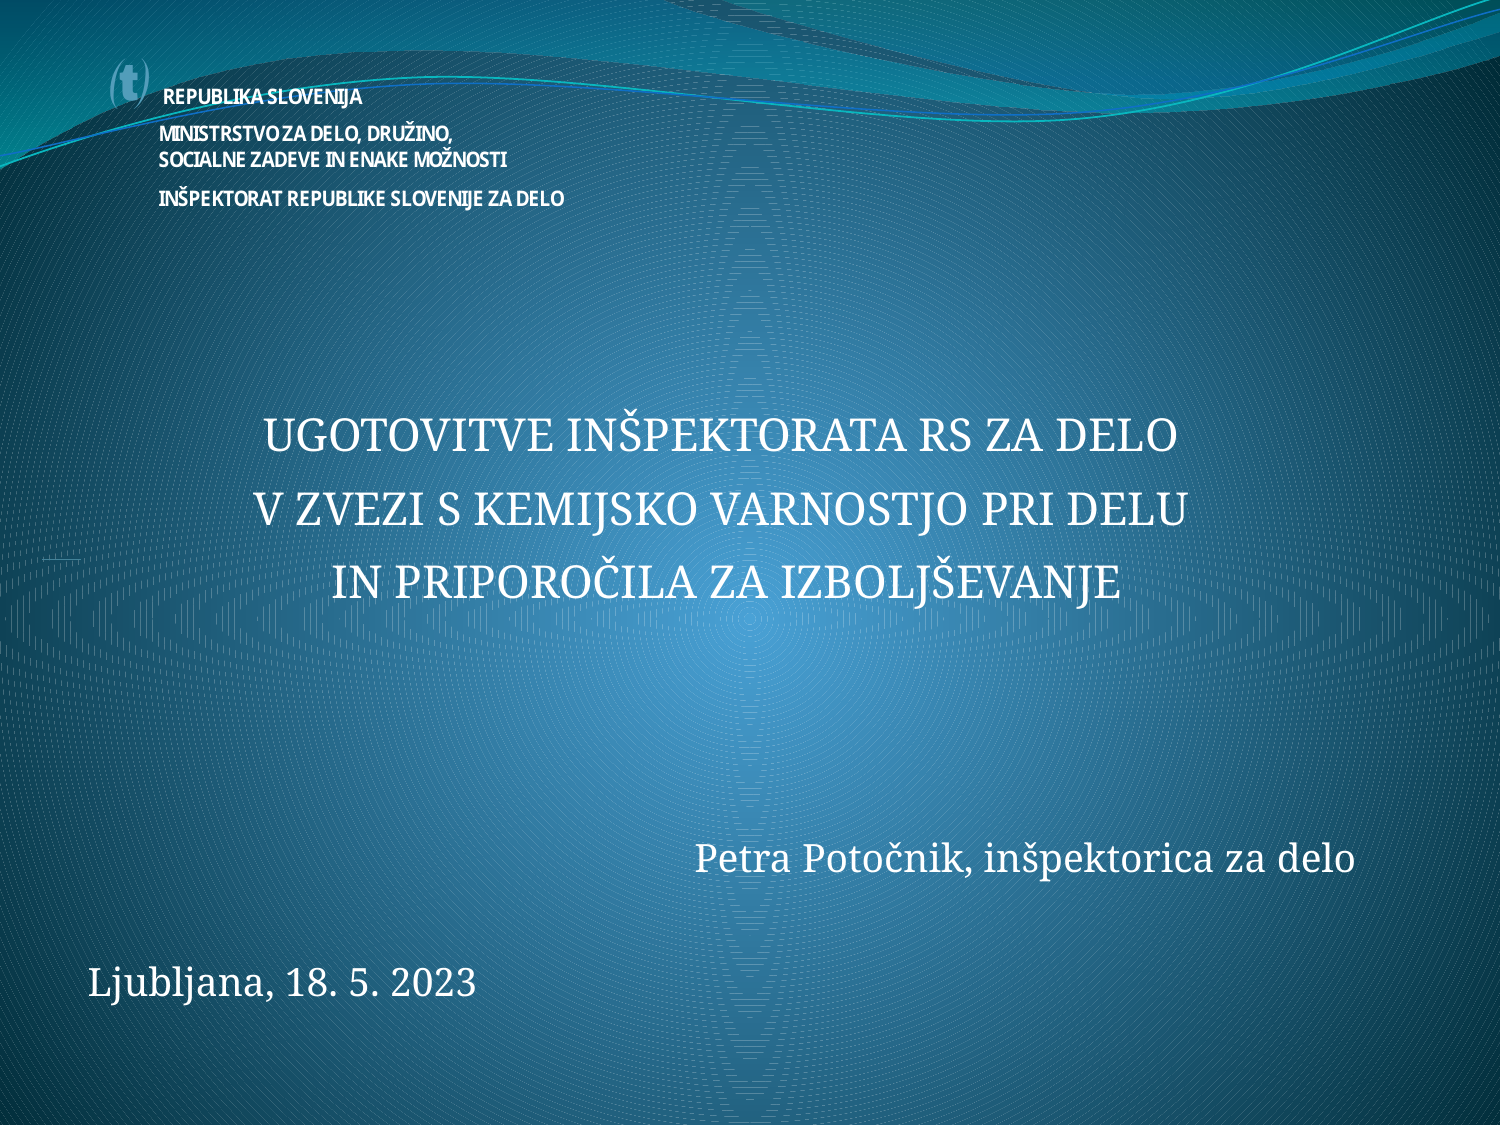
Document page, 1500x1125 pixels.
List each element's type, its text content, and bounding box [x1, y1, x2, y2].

subtitle UGOTOVITVE INŠPEKTORATA RS ZA DELO V ZVEZI S KEMIJSKO VARNOSTJO PRI DELU IN PRIPOROČILA ZA IZBOLJŠEVANJE Petra Potočnik, inšpektorica za delo Ljubljana, 18. 5. 2023 [87, 19, 1376, 1024]
picture [40, 42, 1034, 563]
